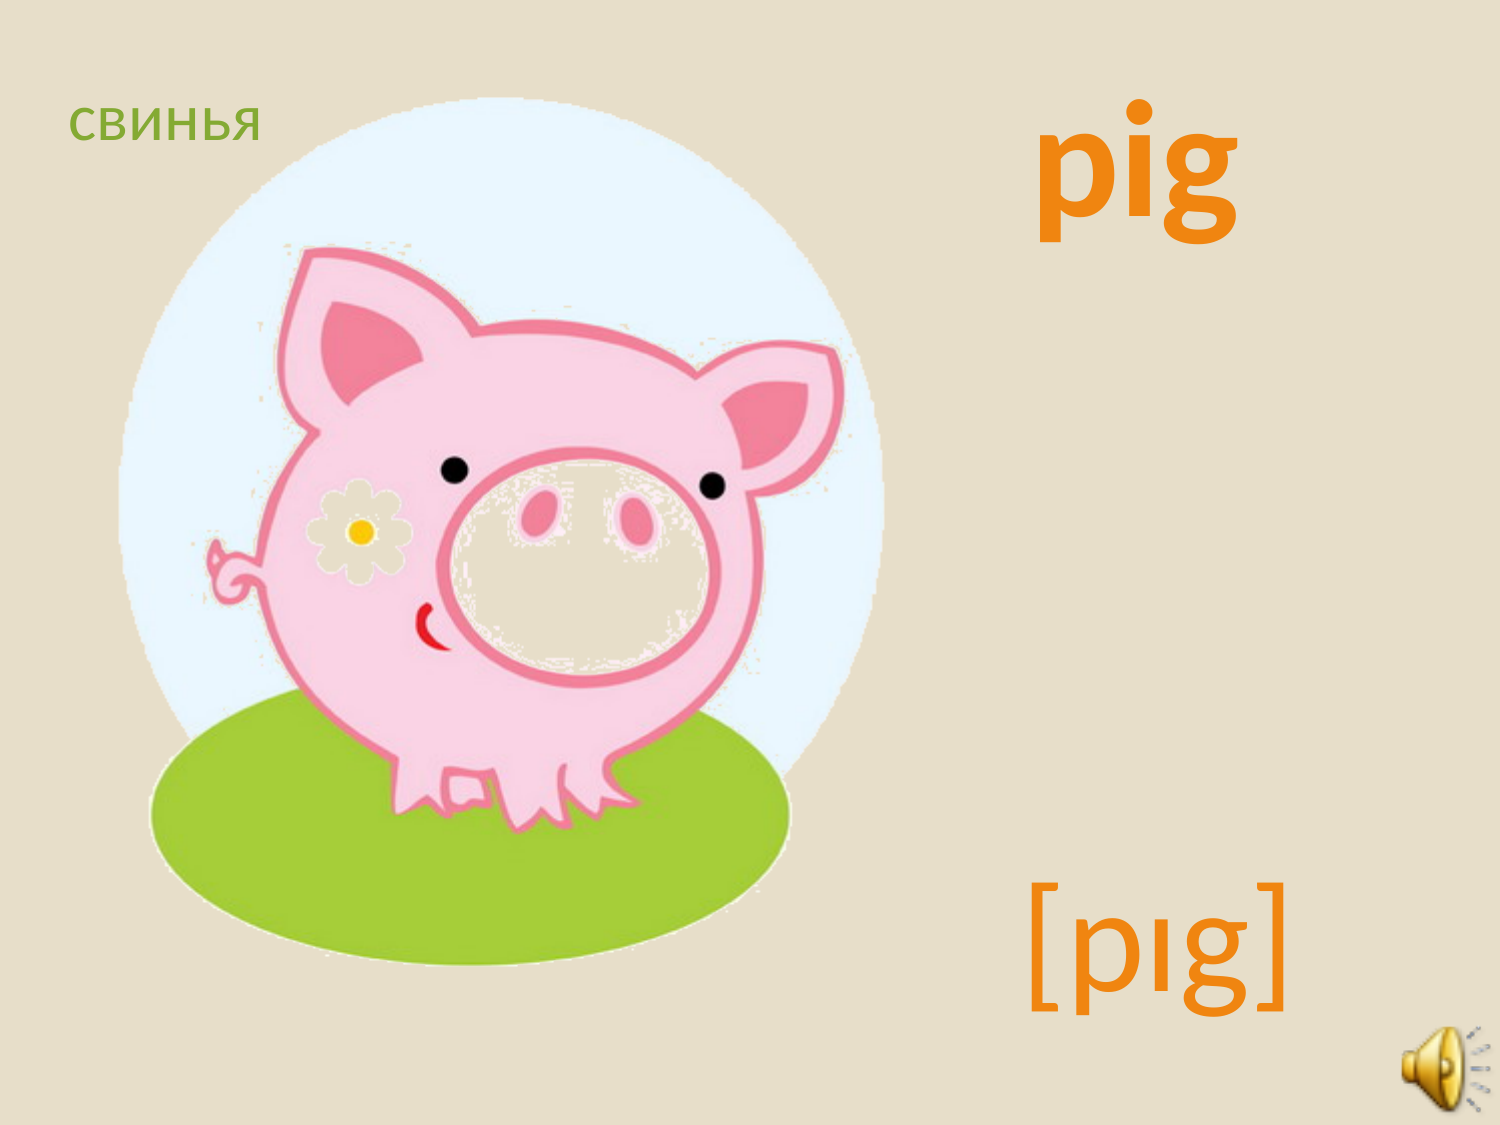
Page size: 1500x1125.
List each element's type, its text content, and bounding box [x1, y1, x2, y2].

picture [1399, 1024, 1500, 1125]
picture [0, 66, 1117, 997]
text_box pig [917, 42, 1353, 258]
text_box [pɪg] [938, 834, 1311, 1125]
